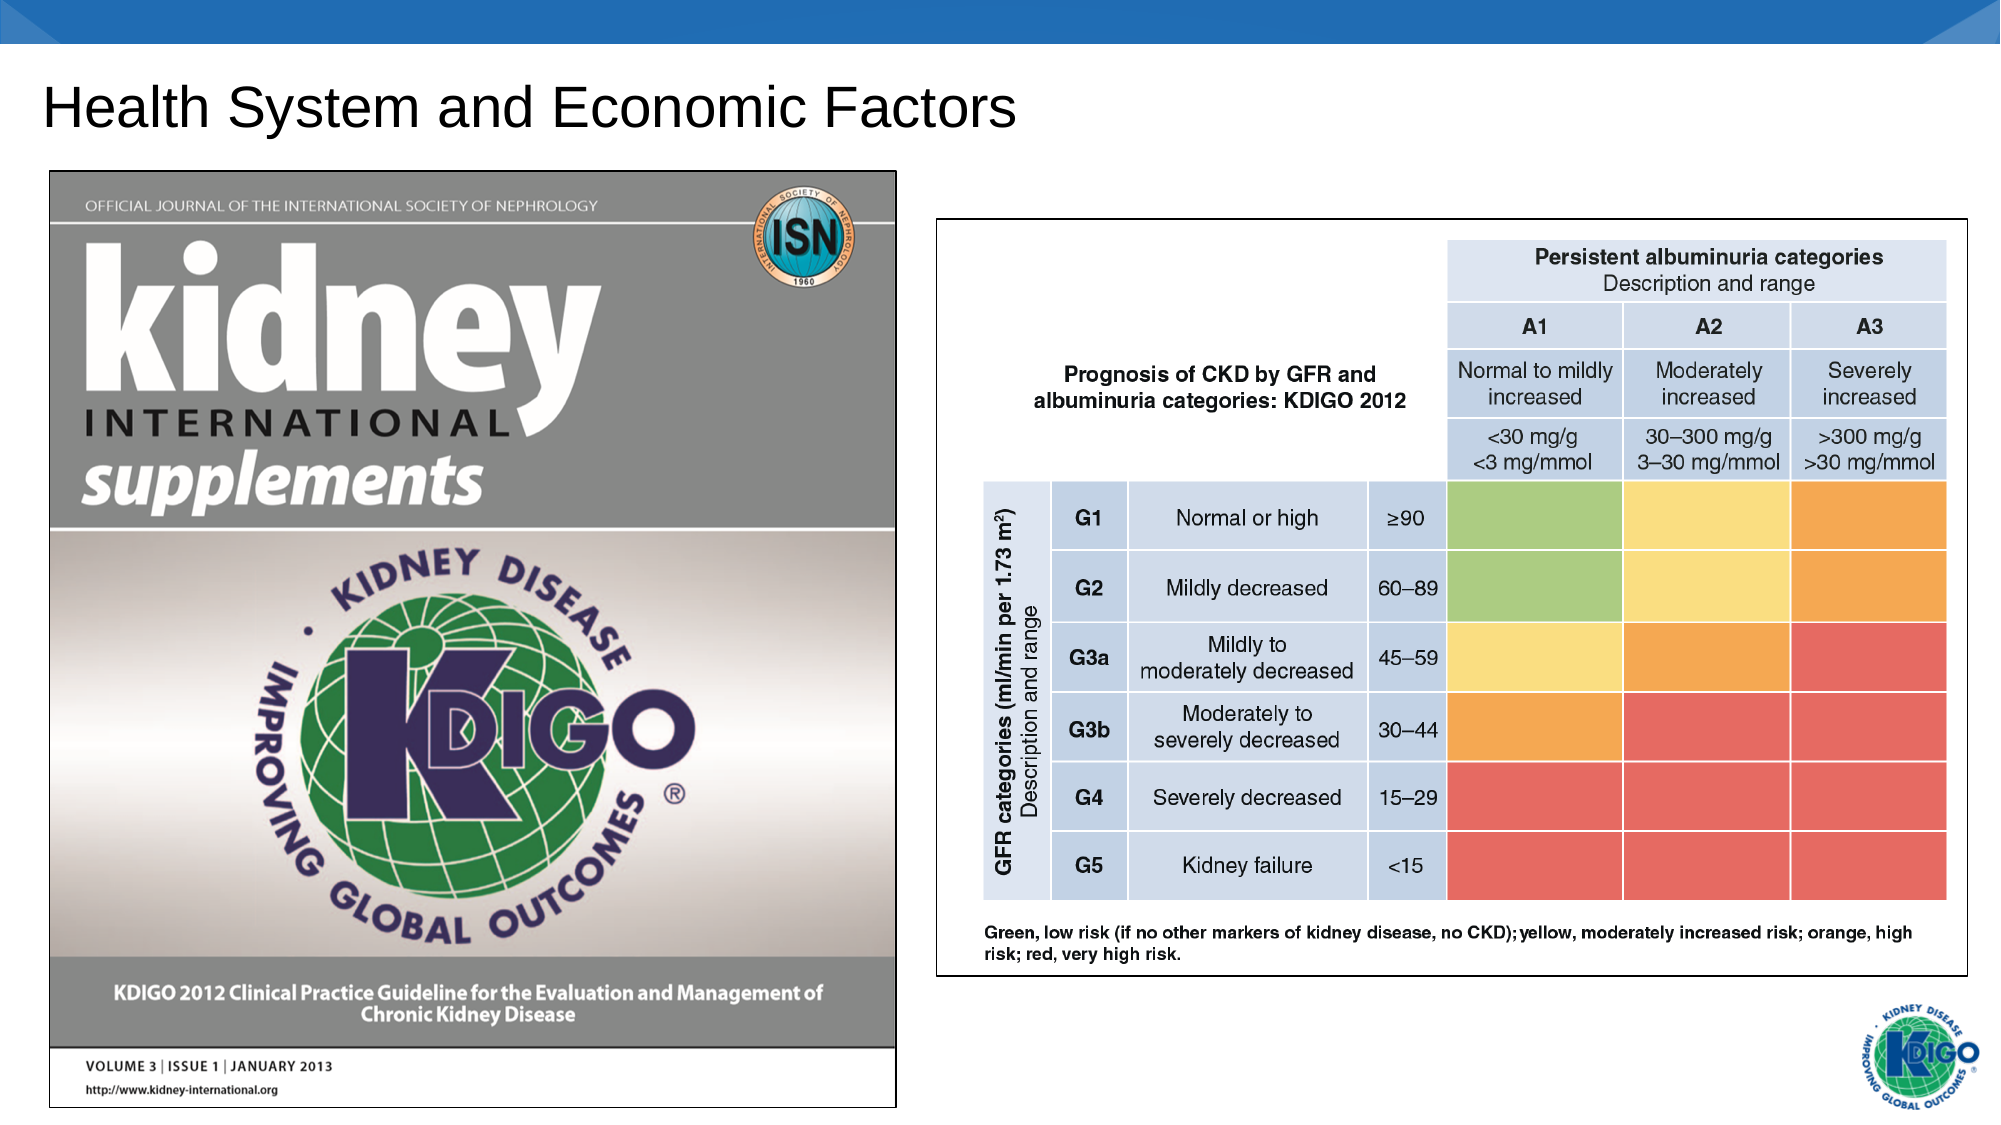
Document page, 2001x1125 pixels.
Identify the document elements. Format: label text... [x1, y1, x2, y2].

picture [1862, 1004, 1980, 1110]
picture [936, 219, 1968, 976]
picture [49, 171, 896, 1107]
picture [0, 0, 2000, 44]
list Health System and Economic Factors [27, 69, 1847, 152]
